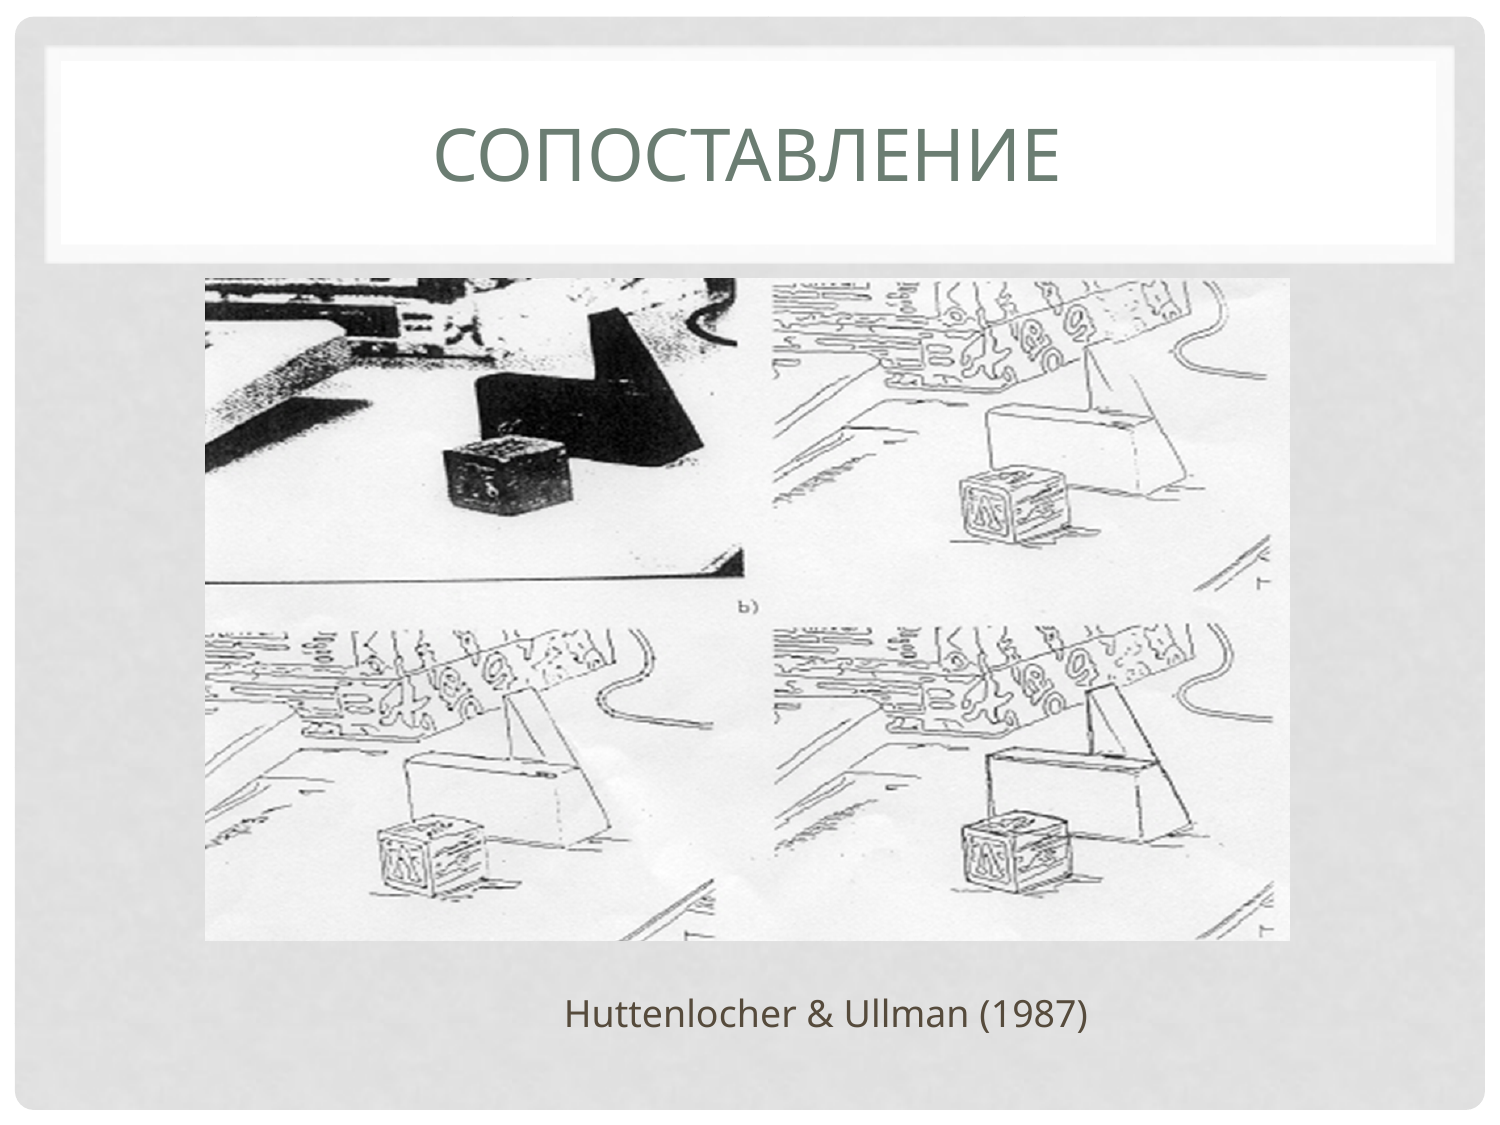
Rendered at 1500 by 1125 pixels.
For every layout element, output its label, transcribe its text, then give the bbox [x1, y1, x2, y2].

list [205, 278, 1290, 941]
text_box Huttenlocher & Ullman (1987) [549, 982, 1104, 1042]
title Сопоставление [69, 66, 1425, 238]
